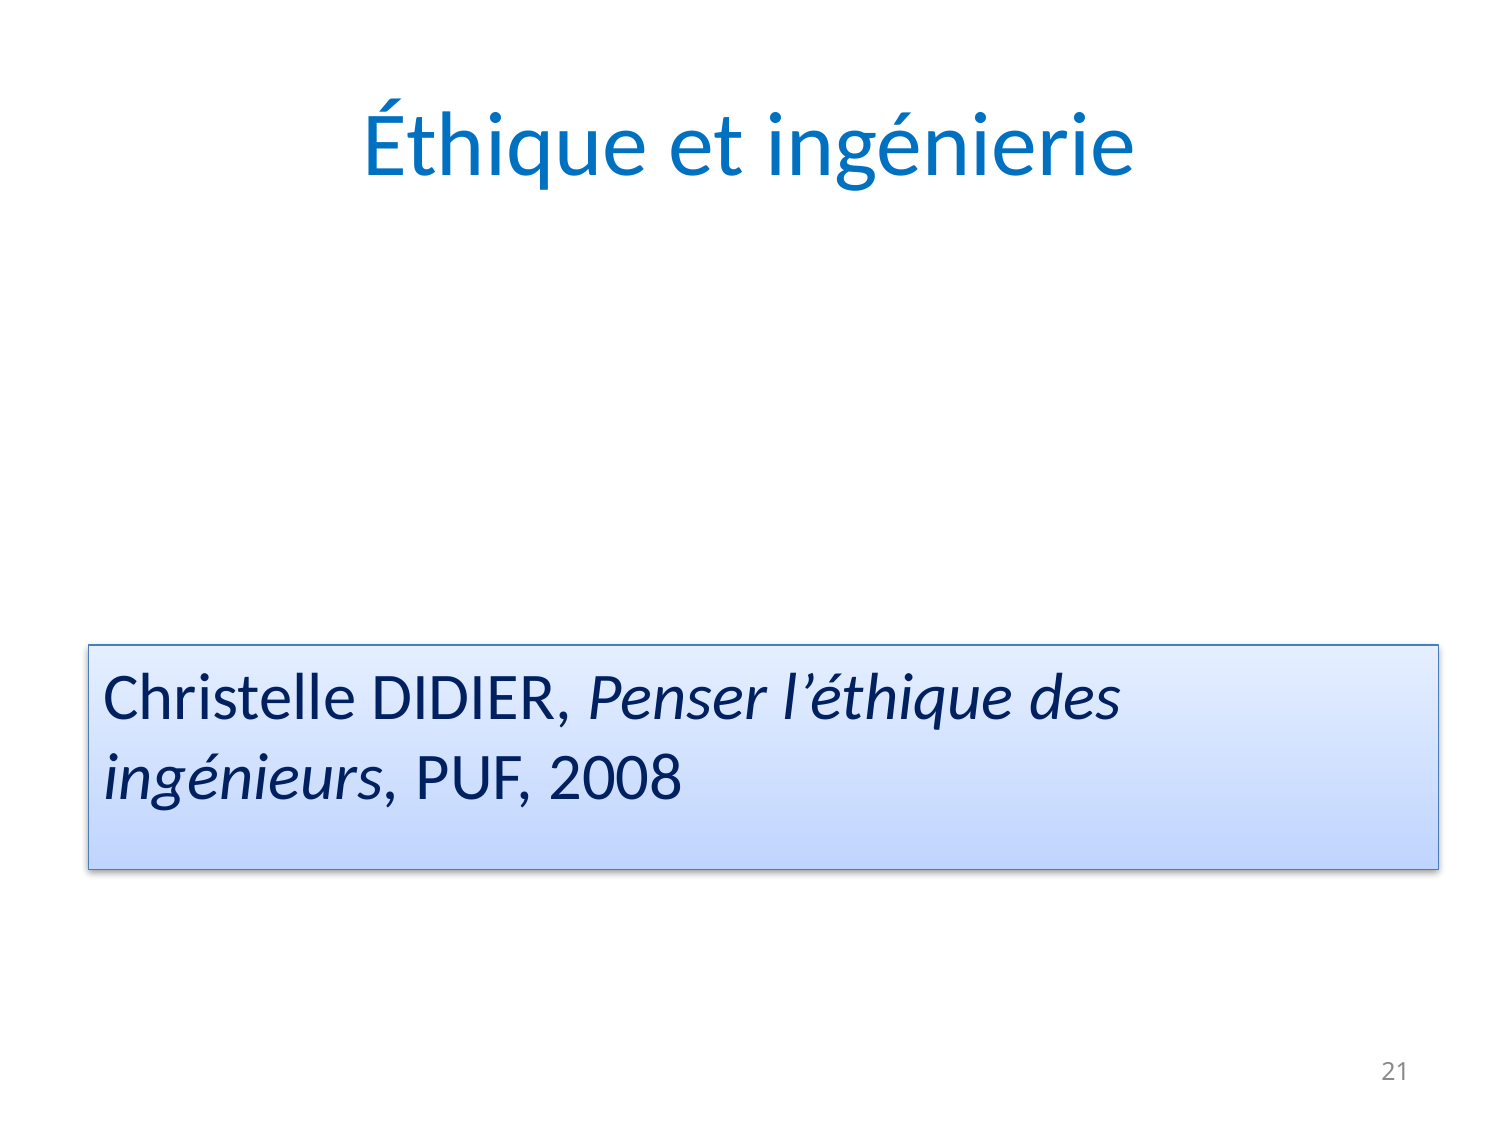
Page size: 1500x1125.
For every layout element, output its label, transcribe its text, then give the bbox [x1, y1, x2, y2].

text_box Christelle DIDIER, Penser l’éthique des ingénieurs, PUF, 2008 [88, 644, 1439, 870]
title Éthique et ingénierie [75, 45, 1425, 233]
slide_number 21 [1074, 1042, 1425, 1103]
